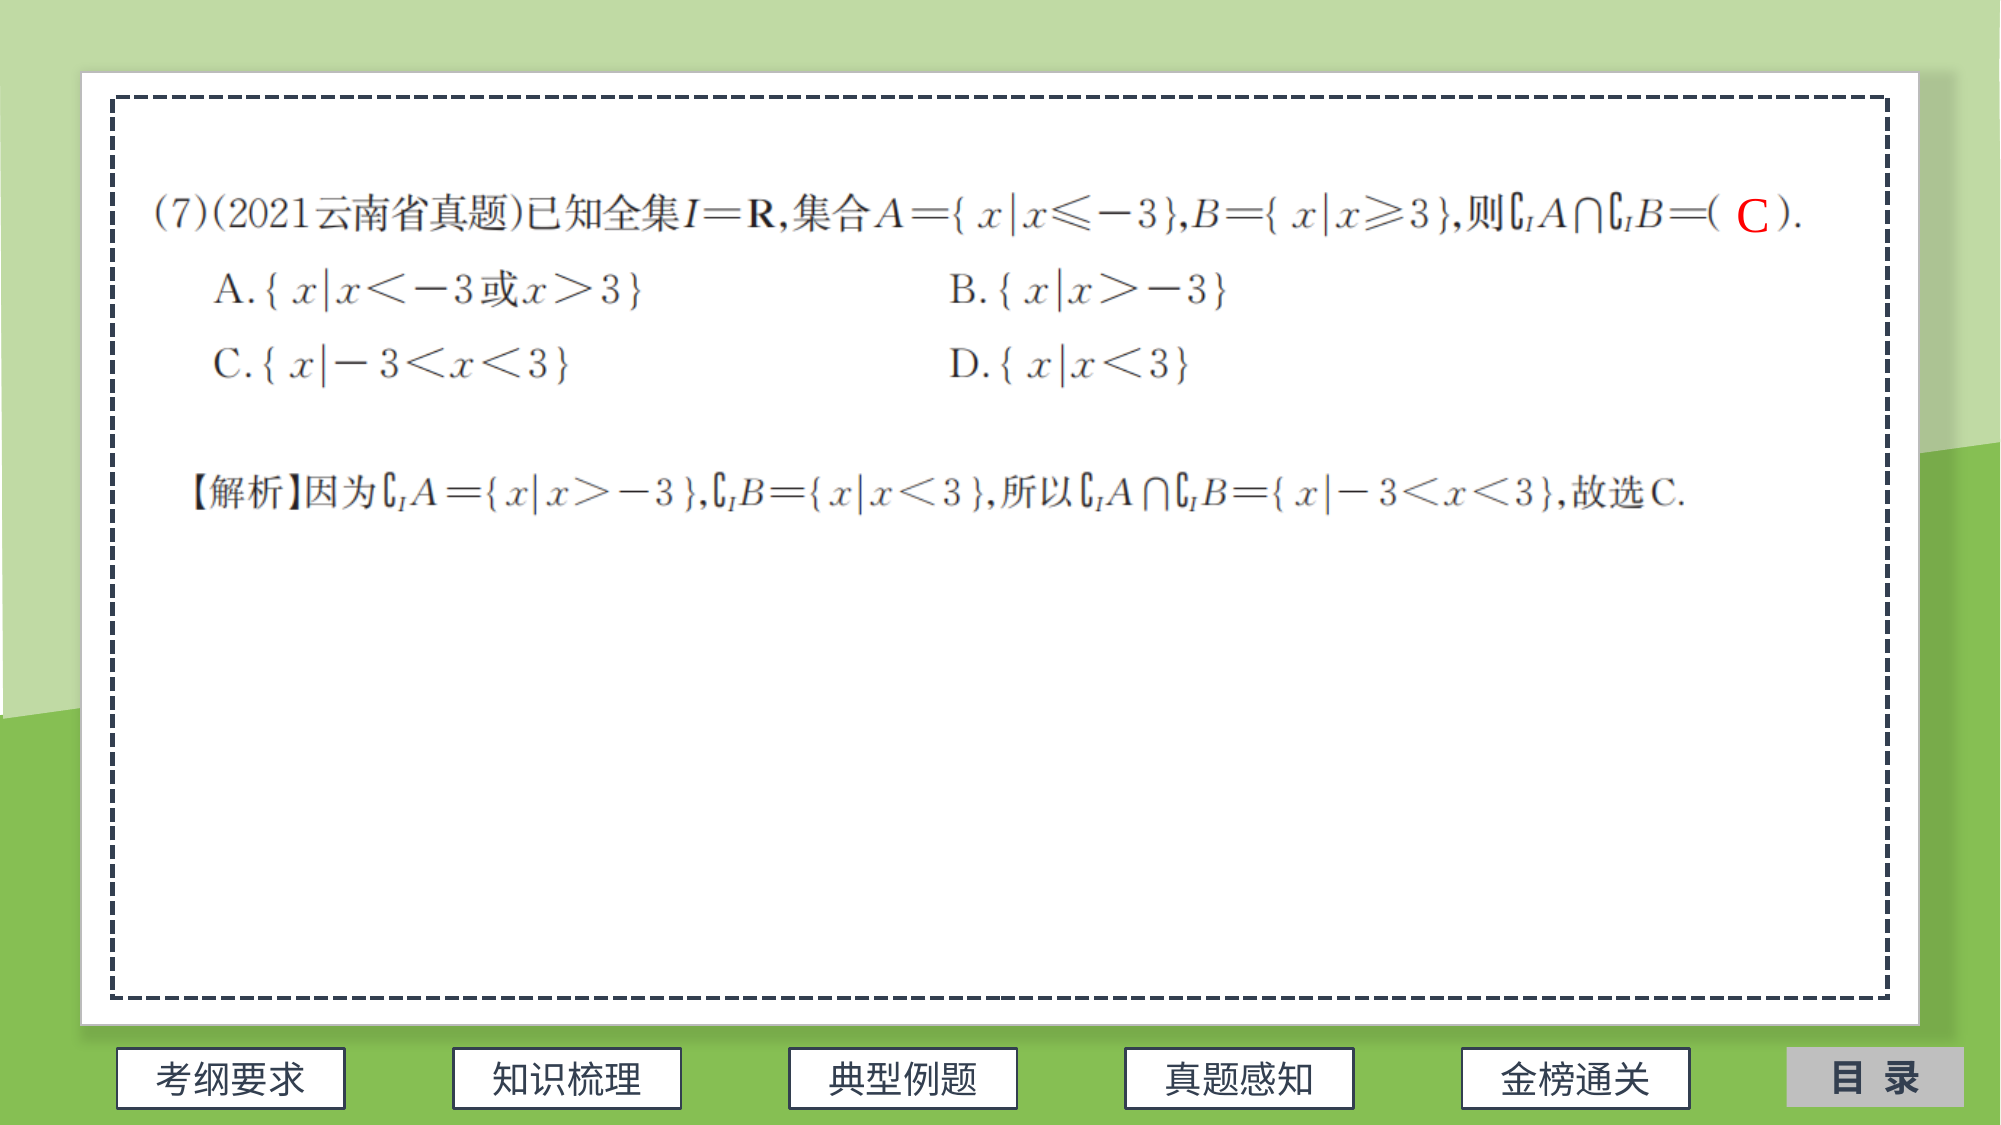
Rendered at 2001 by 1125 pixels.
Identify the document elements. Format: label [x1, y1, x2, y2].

picture [138, 175, 1814, 419]
picture [180, 461, 1709, 529]
